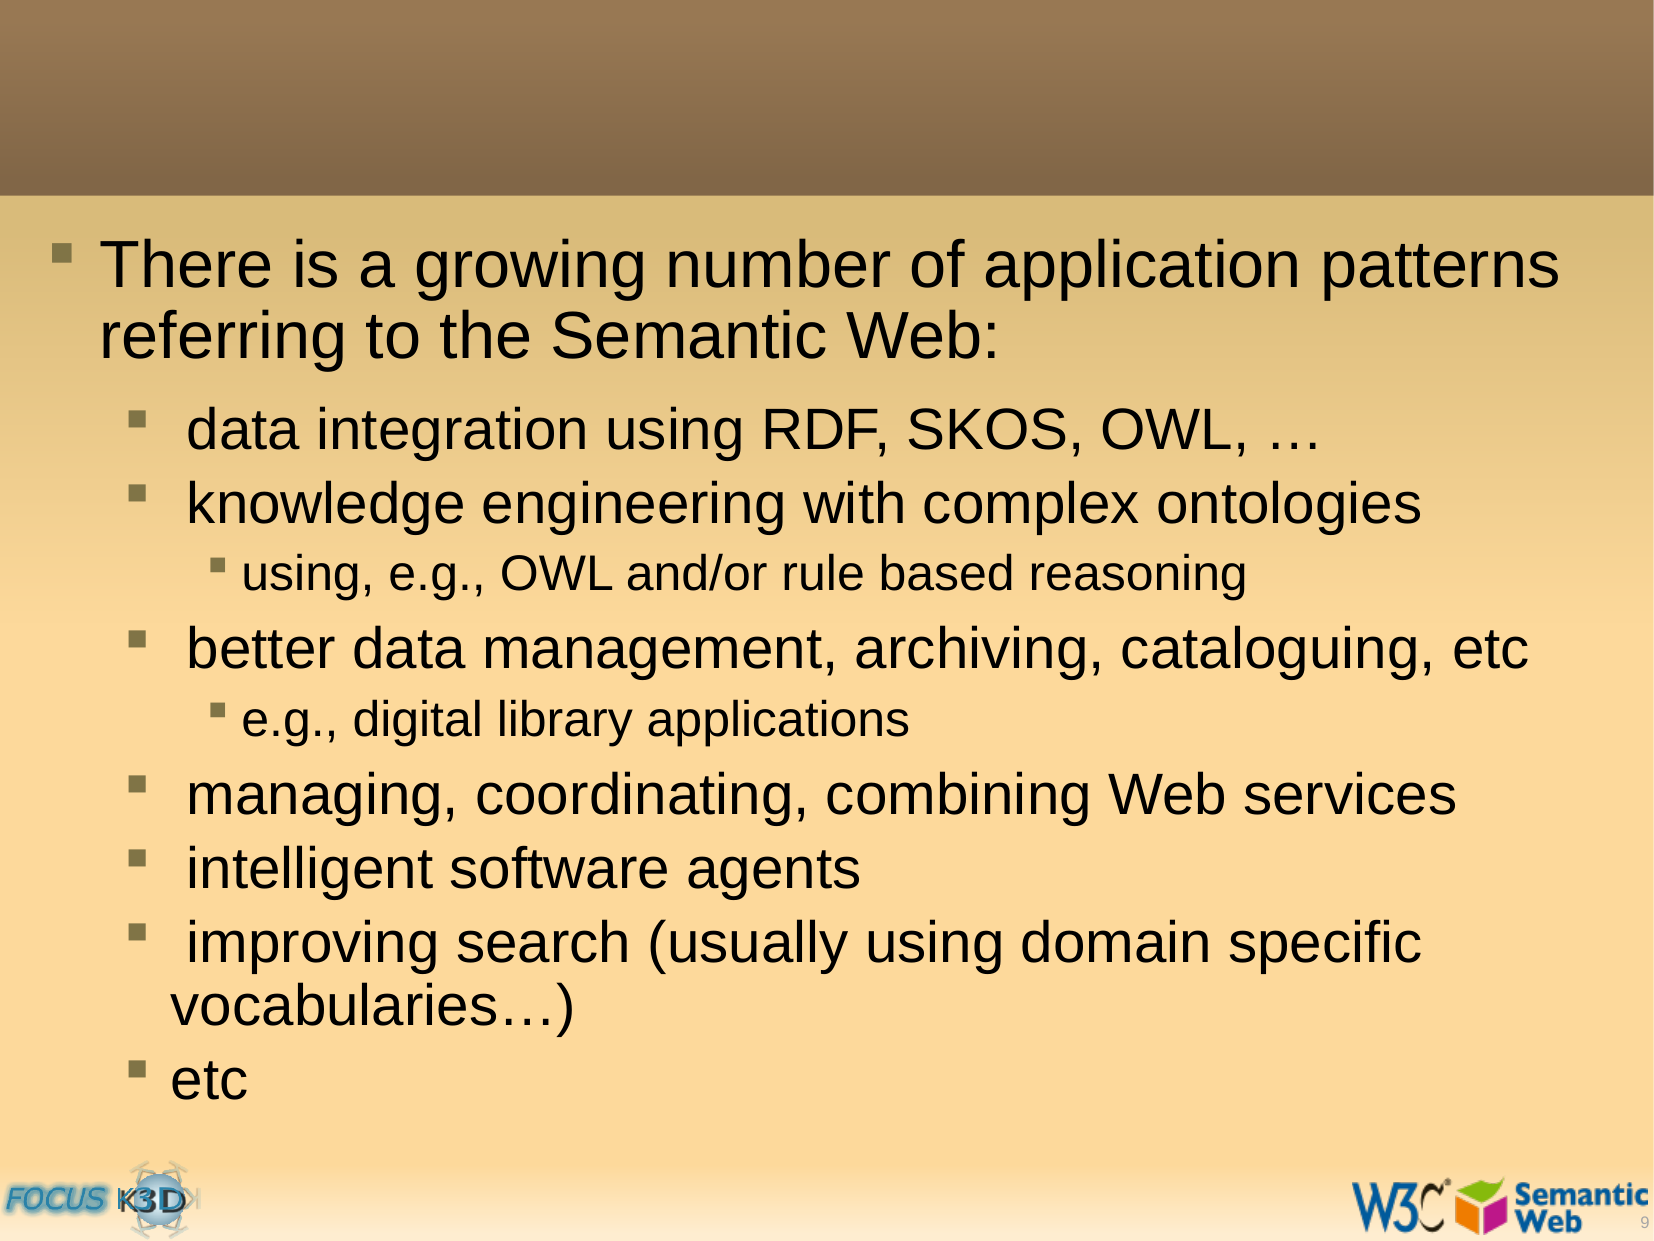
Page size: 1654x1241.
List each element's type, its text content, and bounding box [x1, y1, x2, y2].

list There is a growing number of application patterns referring to the Semantic Web: data integration using RDF, SKOS, OWL, … knowledge engineering with complex ontologies using, e.g., OWL and/or rule based reasoning better data management, archiving, cataloguing, etc e.g., digital library applications managing, coordinating, combining Web services intelligent software agents improving search (usually using domain specific vocabularies…) etc [29, 218, 1624, 1190]
picture [0, 0, 1654, 1241]
